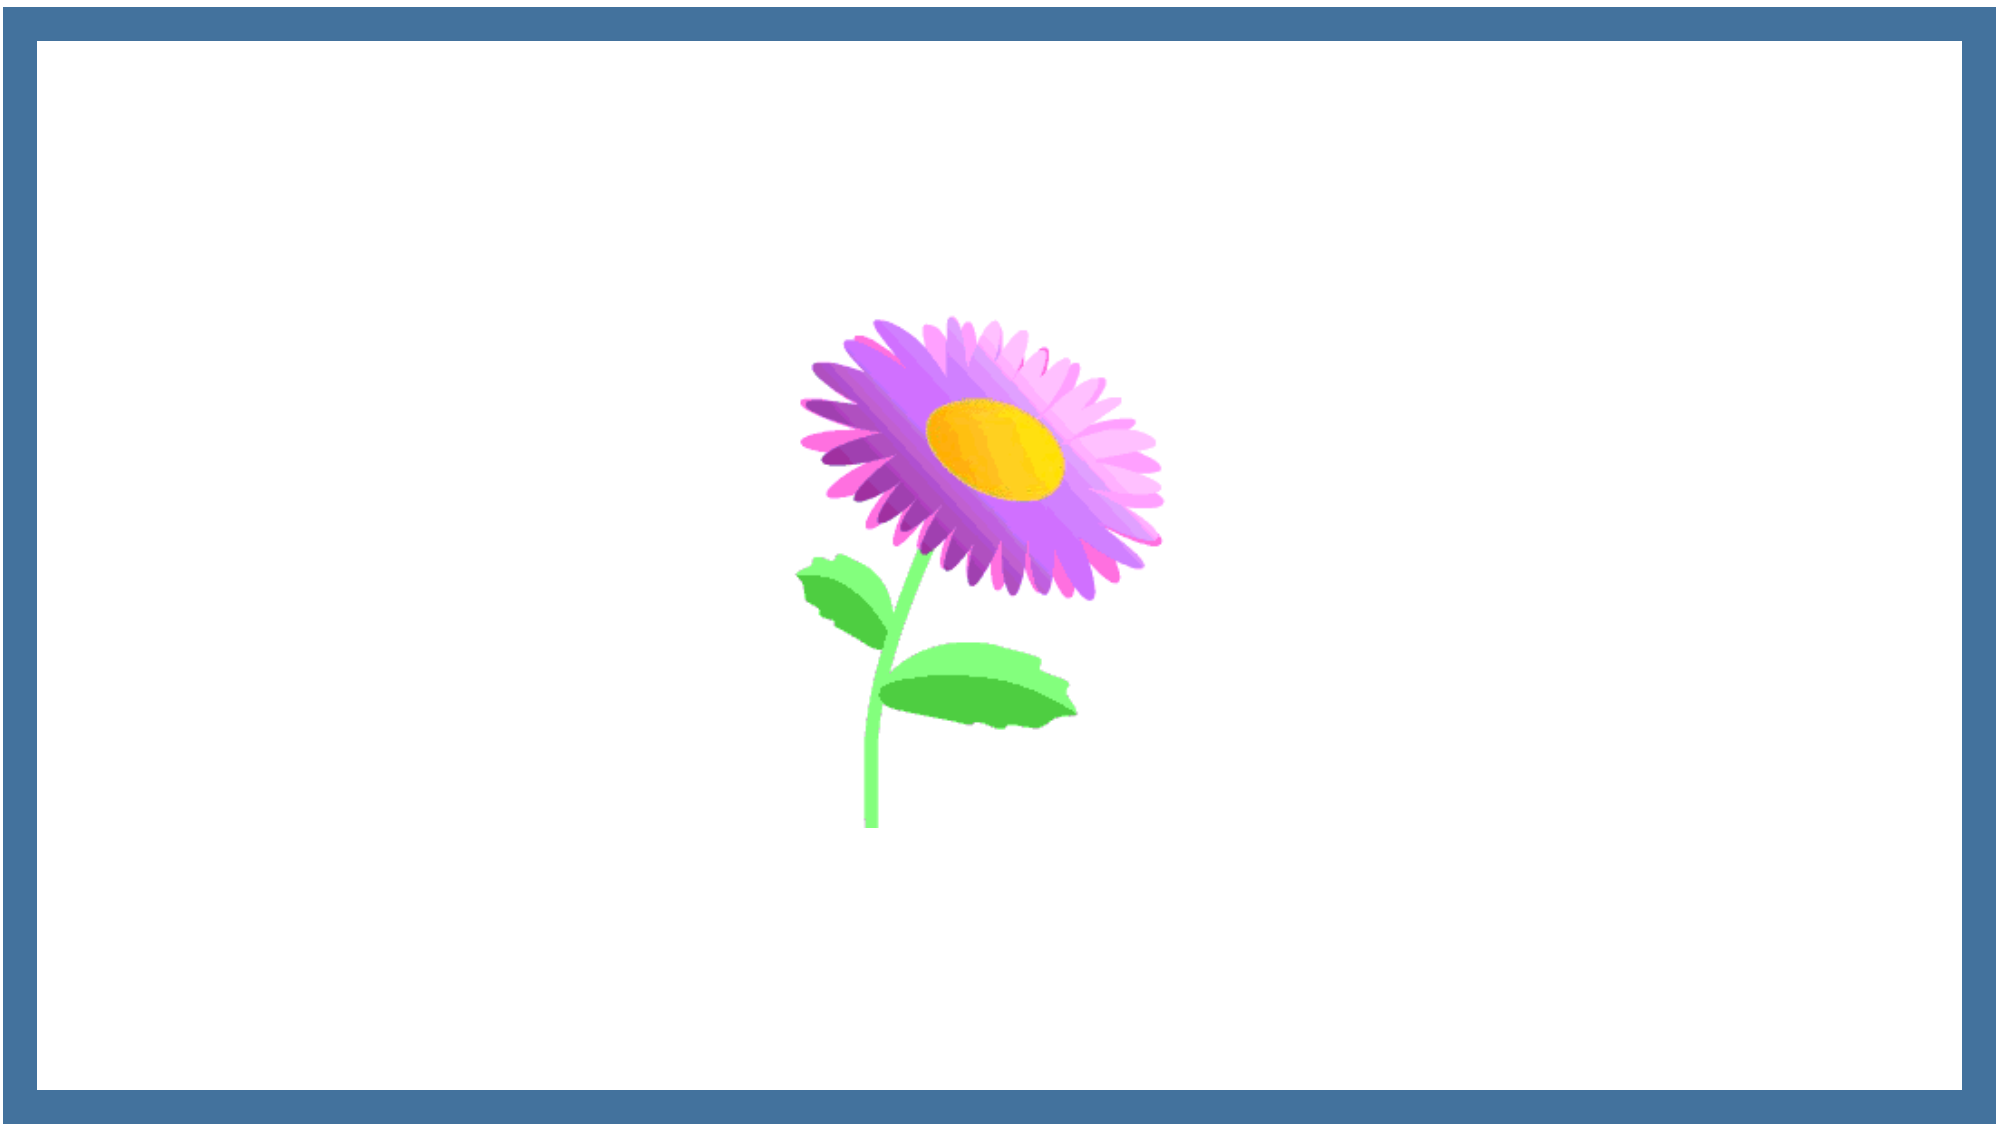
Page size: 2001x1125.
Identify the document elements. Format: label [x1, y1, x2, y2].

text_box [19, 23, 1980, 1108]
picture [722, 102, 1449, 828]
